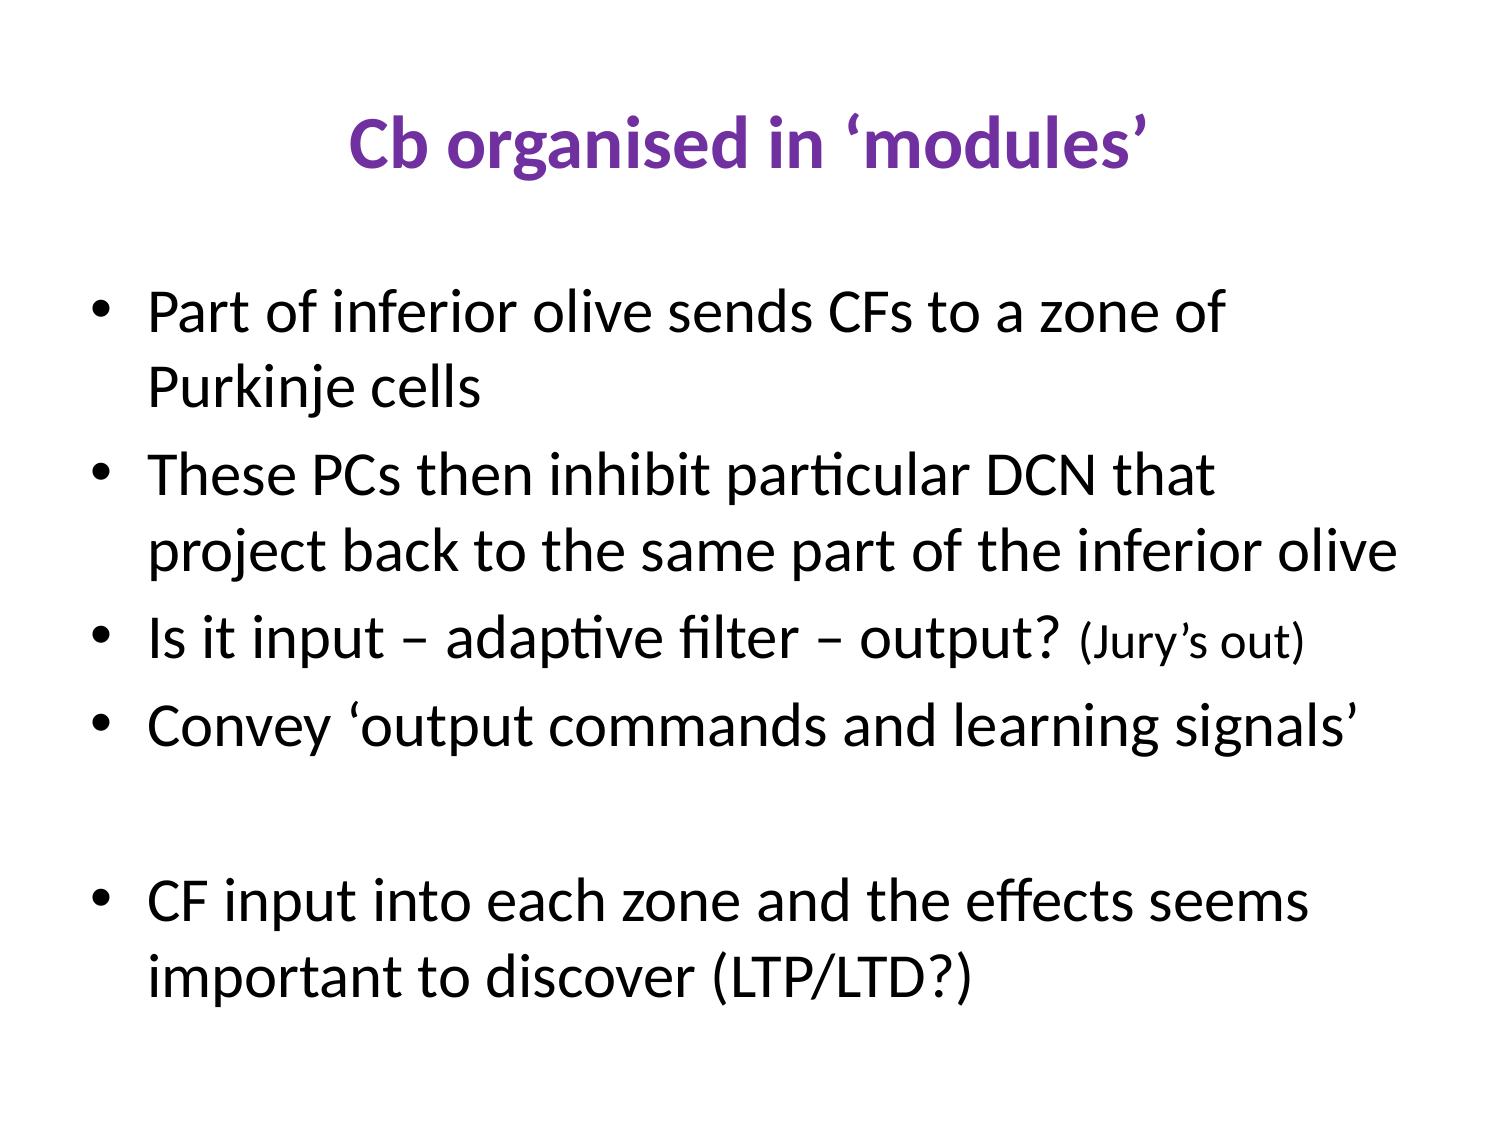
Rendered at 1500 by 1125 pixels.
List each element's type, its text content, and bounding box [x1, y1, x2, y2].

list Part of inferior olive sends CFs to a zone of Purkinje cells These PCs then inhibit particular DCN that project back to the same part of the inferior olive Is it input – adaptive filter – output? (Jury’s out) Convey ‘output commands and learning signals’ CF input into each zone and the effects seems important to discover (LTP/LTD?) [75, 262, 1425, 1083]
title Cb organised in ‘modules’ [75, 45, 1425, 233]
